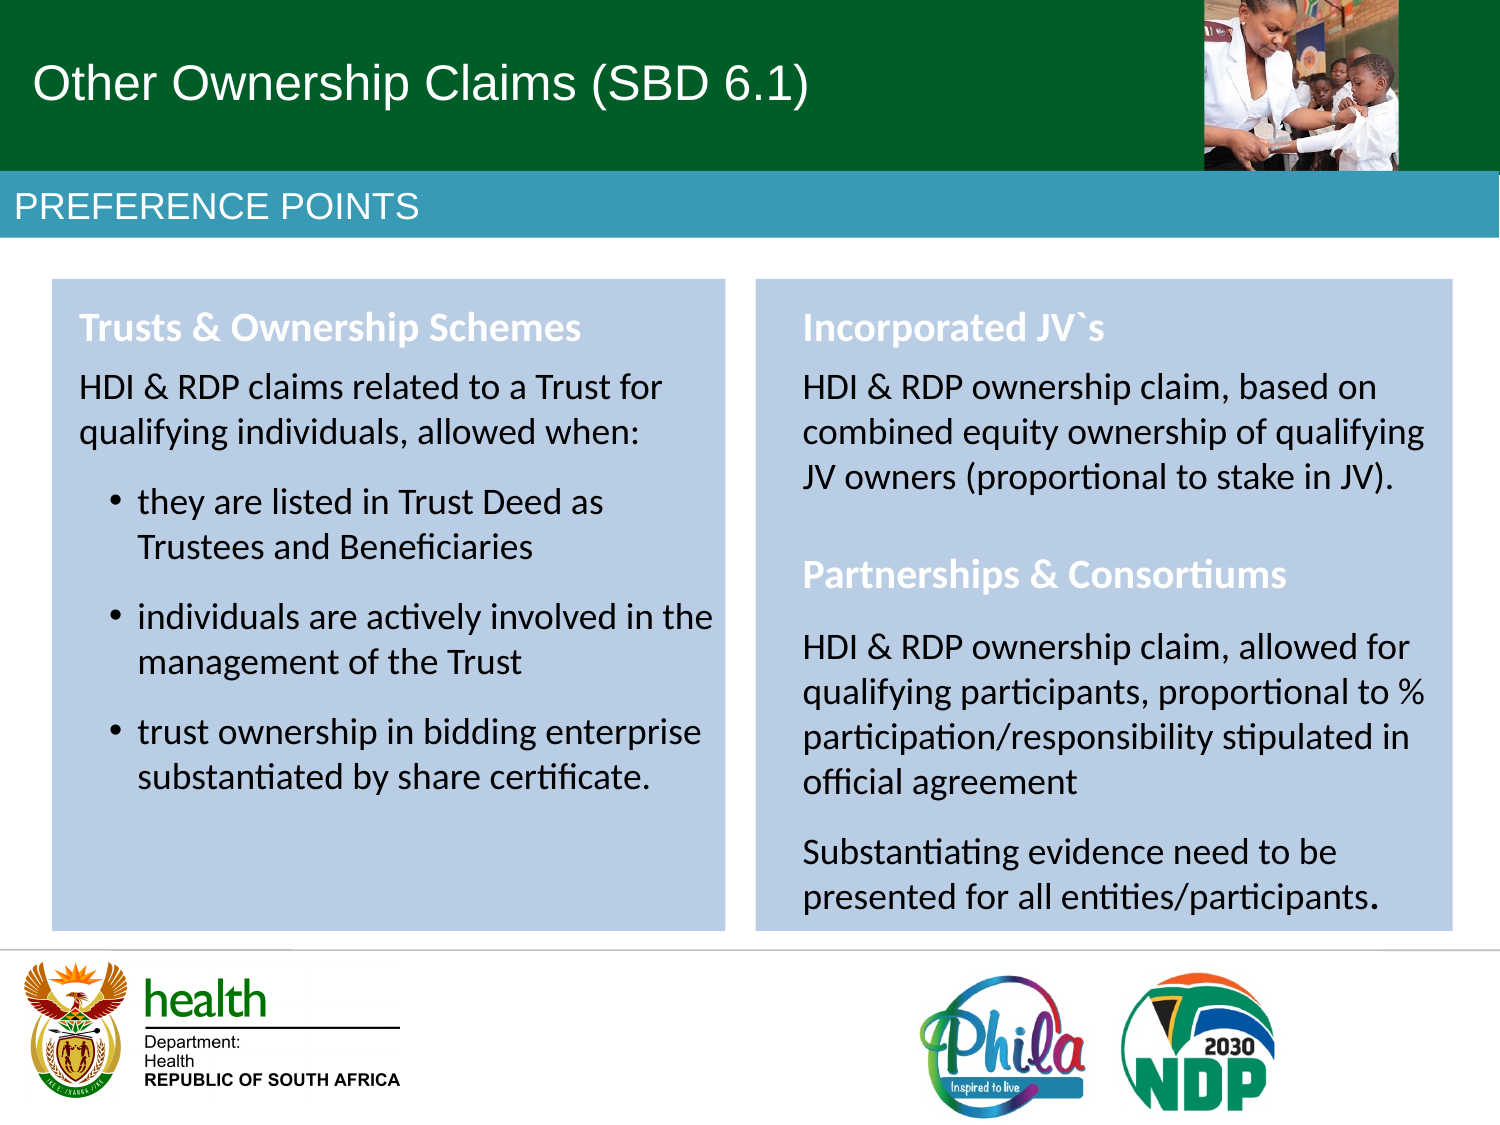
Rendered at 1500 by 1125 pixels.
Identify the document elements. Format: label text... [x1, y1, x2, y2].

text_box Incorporated JV`s HDI & RDP ownership claim, based on combined equity ownership of qualifying JV owners (proportional to stake in JV). Partnerships & Consortiums HDI & RDP ownership claim, allowed for qualifying participants, proportional to % participation/responsibility stipulated in official agreement Substantiating evidence need to be presented for all entities/participants. [744, 267, 1477, 925]
picture [24, 962, 400, 1098]
text_box Trusts & Ownership Schemes HDI & RDP claims related to a Trust for qualifying individuals, allowed when: they are listed in Trust Deed as Trustees and Beneficiaries individuals are actively involved in the management of the Trust trust ownership in bidding enterprise substantiated by share certificate. [64, 267, 753, 805]
picture [916, 972, 1092, 1122]
picture [1204, 0, 1399, 169]
text_box [50, 277, 728, 933]
text_box [754, 925, 1455, 933]
text_box PREFERENCE POINTS [0, 169, 1500, 240]
text_box Other Ownership Claims (SBD 6.1) [17, 42, 1196, 119]
picture [1115, 962, 1290, 1125]
